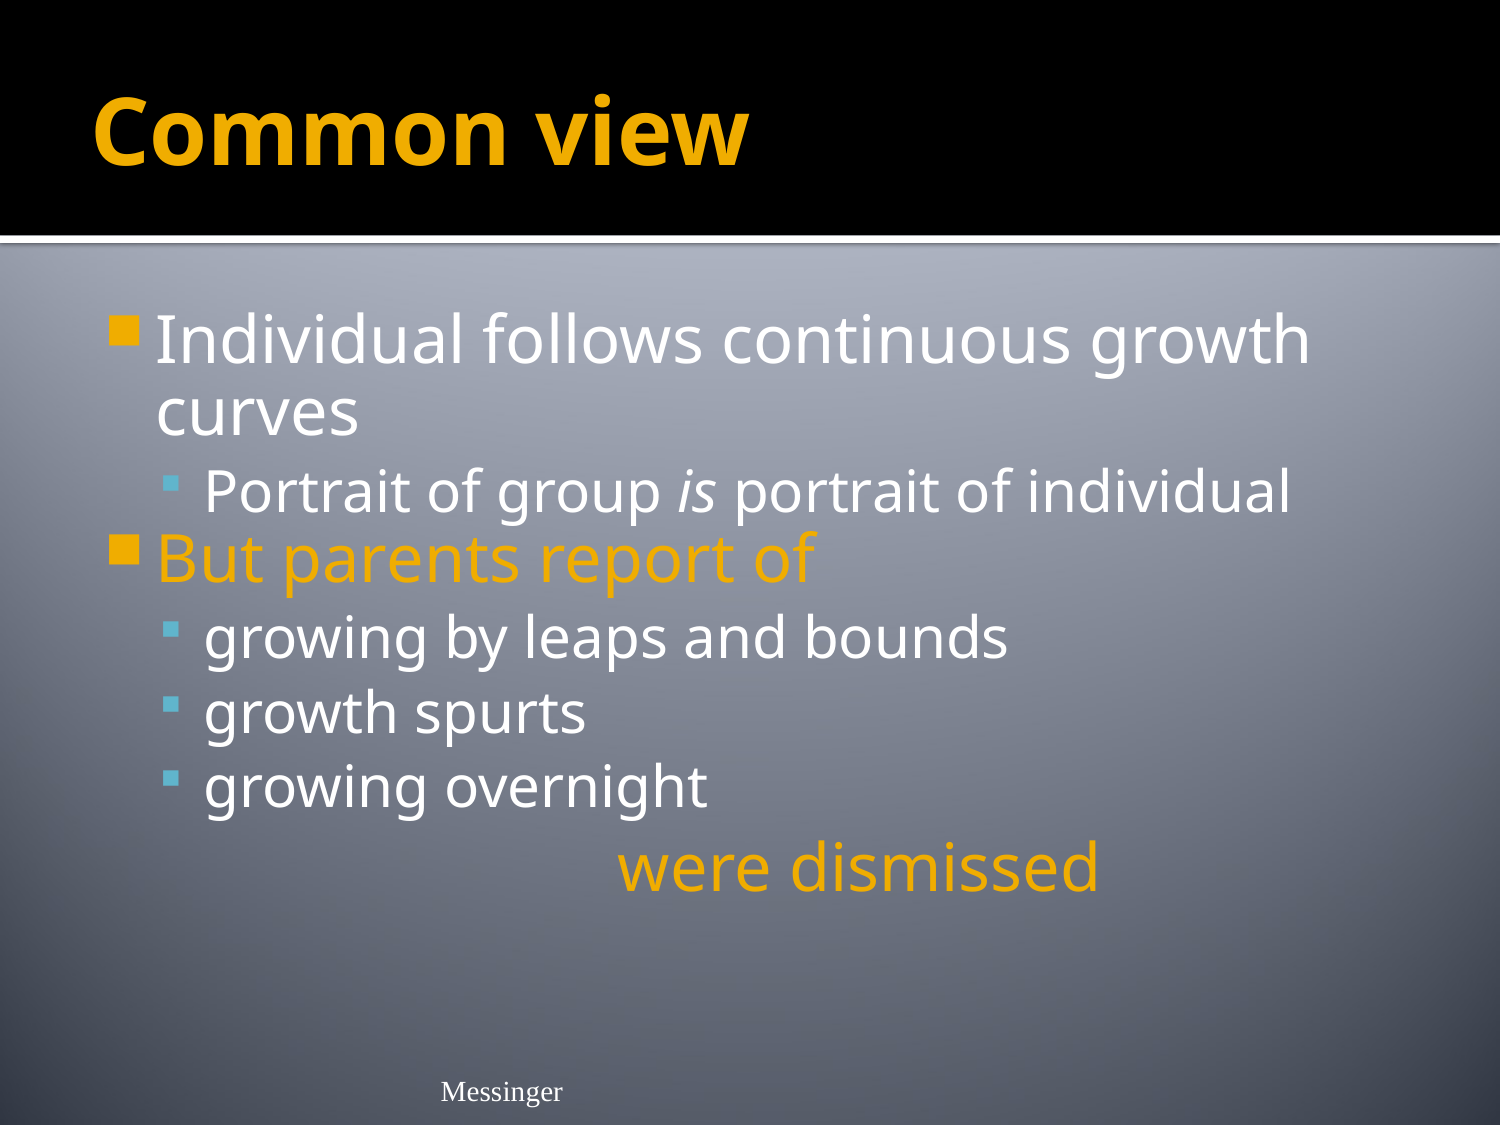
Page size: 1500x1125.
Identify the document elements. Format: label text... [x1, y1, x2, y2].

title Common view [75, 25, 1425, 231]
list Individual follows continuous growth curves Portrait of group is portrait of individual But parents report of growing by leaps and bounds growth spurts growing overnight were dismissed [75, 291, 1425, 1050]
picture [0, 243, 1500, 1125]
footer Messinger [433, 1062, 1337, 1108]
